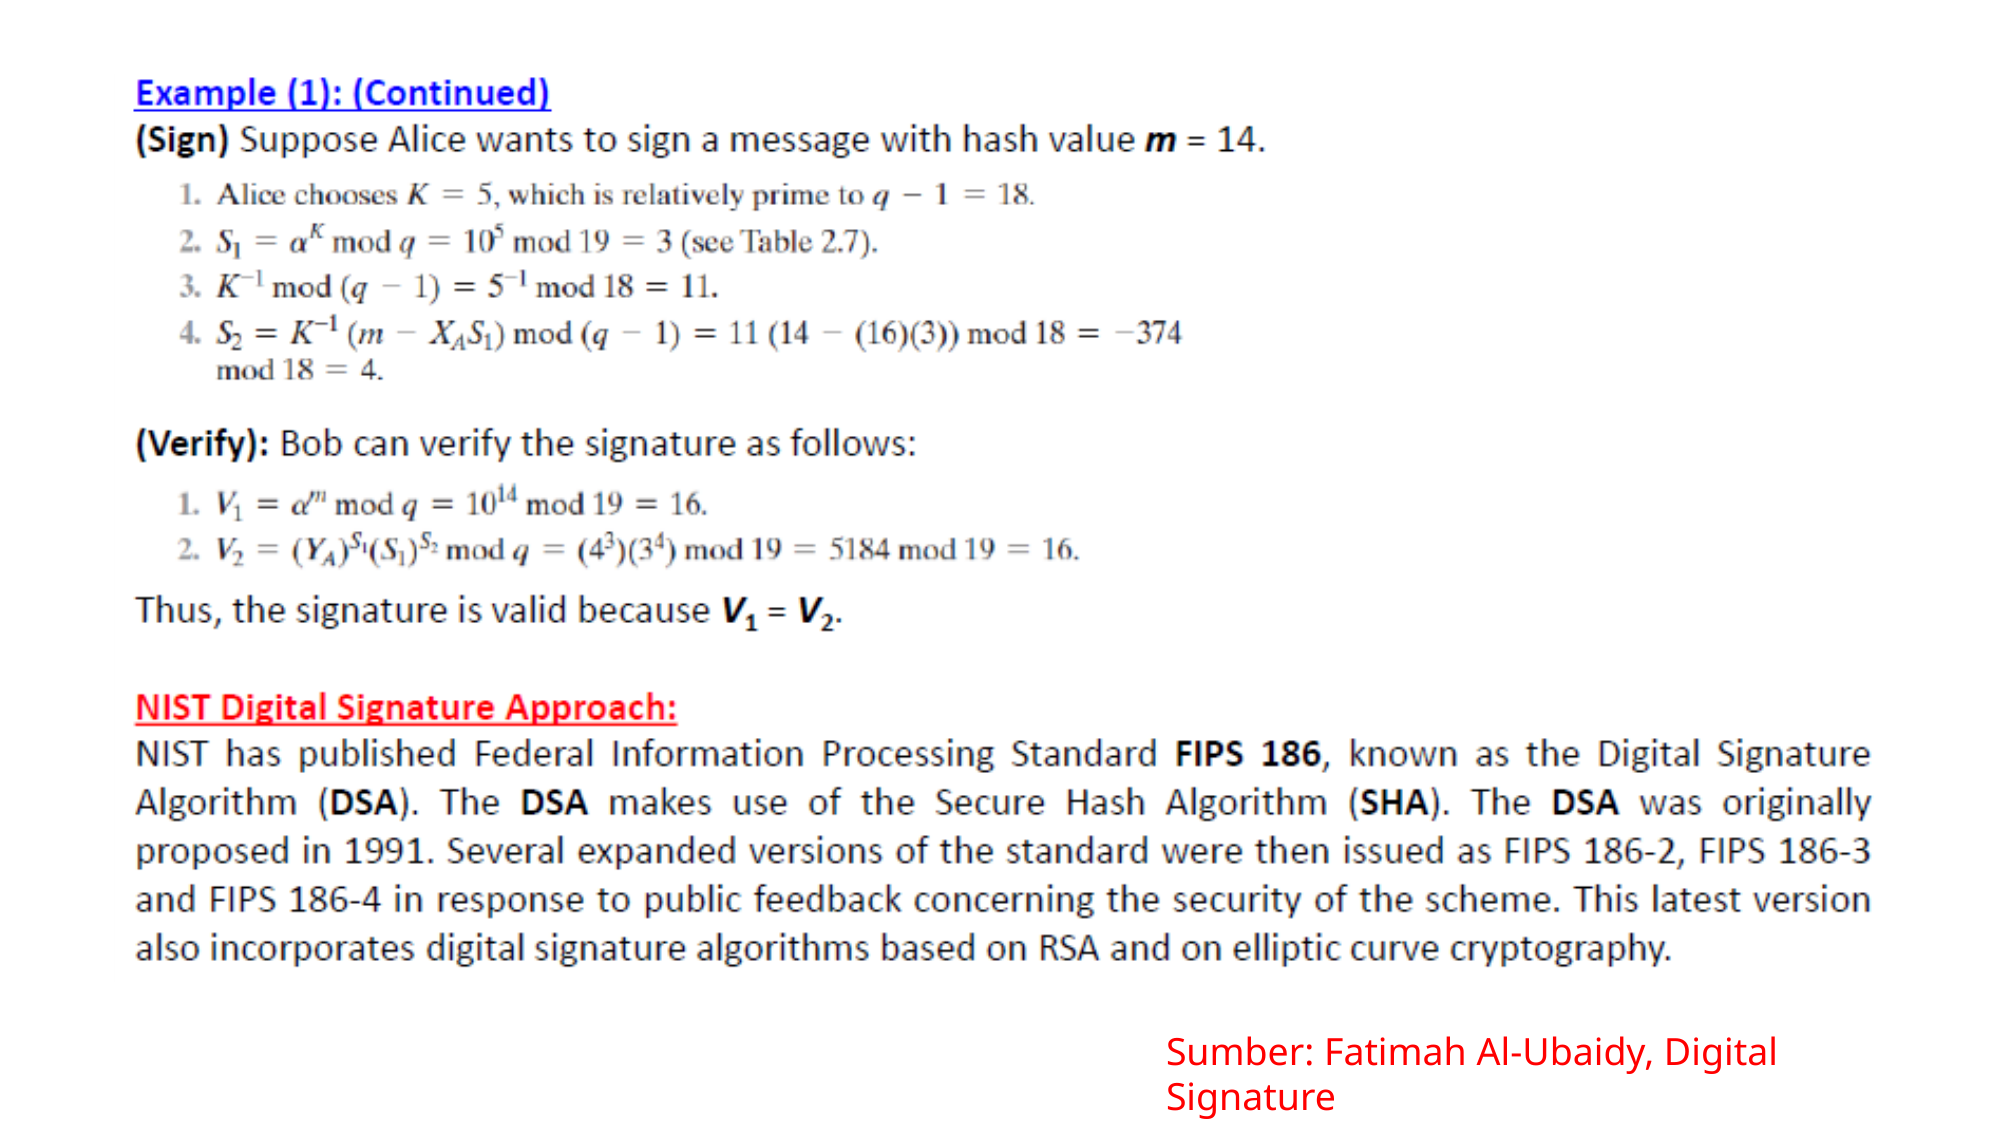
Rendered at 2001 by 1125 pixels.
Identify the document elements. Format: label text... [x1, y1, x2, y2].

text_box Sumber: Fatimah Al-Ubaidy, Digital Signature [1151, 1020, 1939, 1125]
picture [113, 73, 1897, 982]
